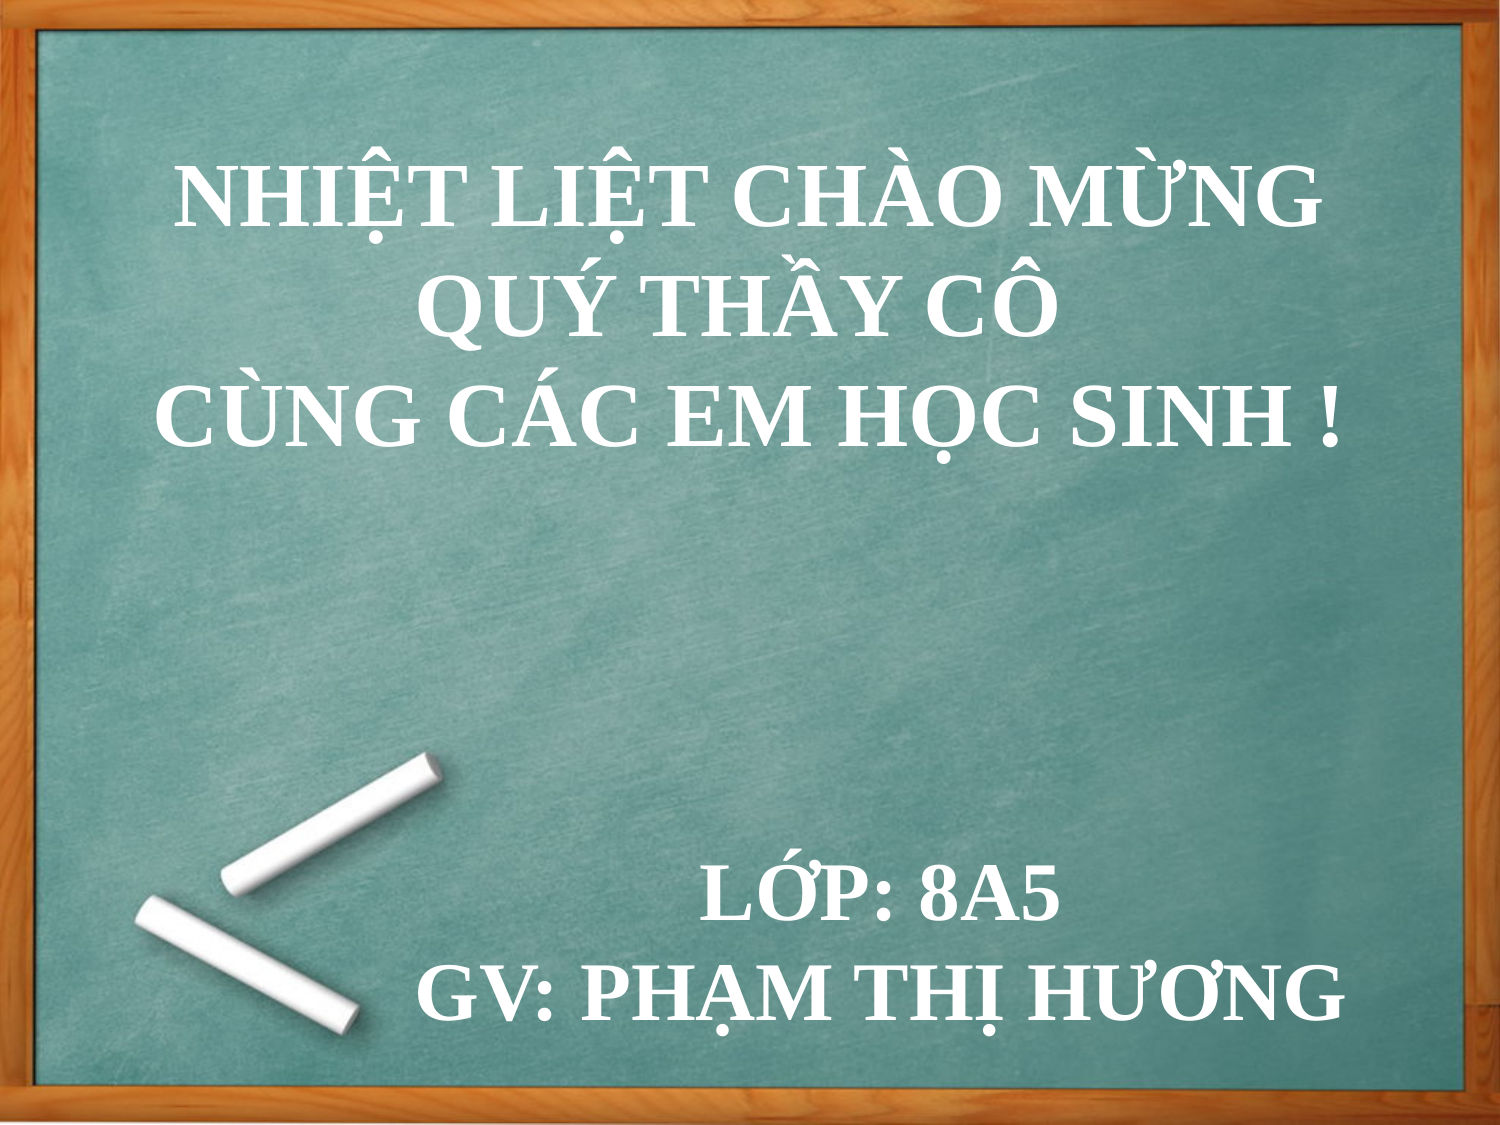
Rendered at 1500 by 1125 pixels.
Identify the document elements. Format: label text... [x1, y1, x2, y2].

title NHIỆT LIỆT CHÀO MỪNG QUÝ THẦY CÔ CÙNG CÁC EM HỌC SINH ! [112, 87, 1388, 513]
picture [0, 0, 1500, 1125]
text_box LỚP: 8A5 GV: PHẠM THỊ HƯƠNG [300, 774, 1463, 1100]
